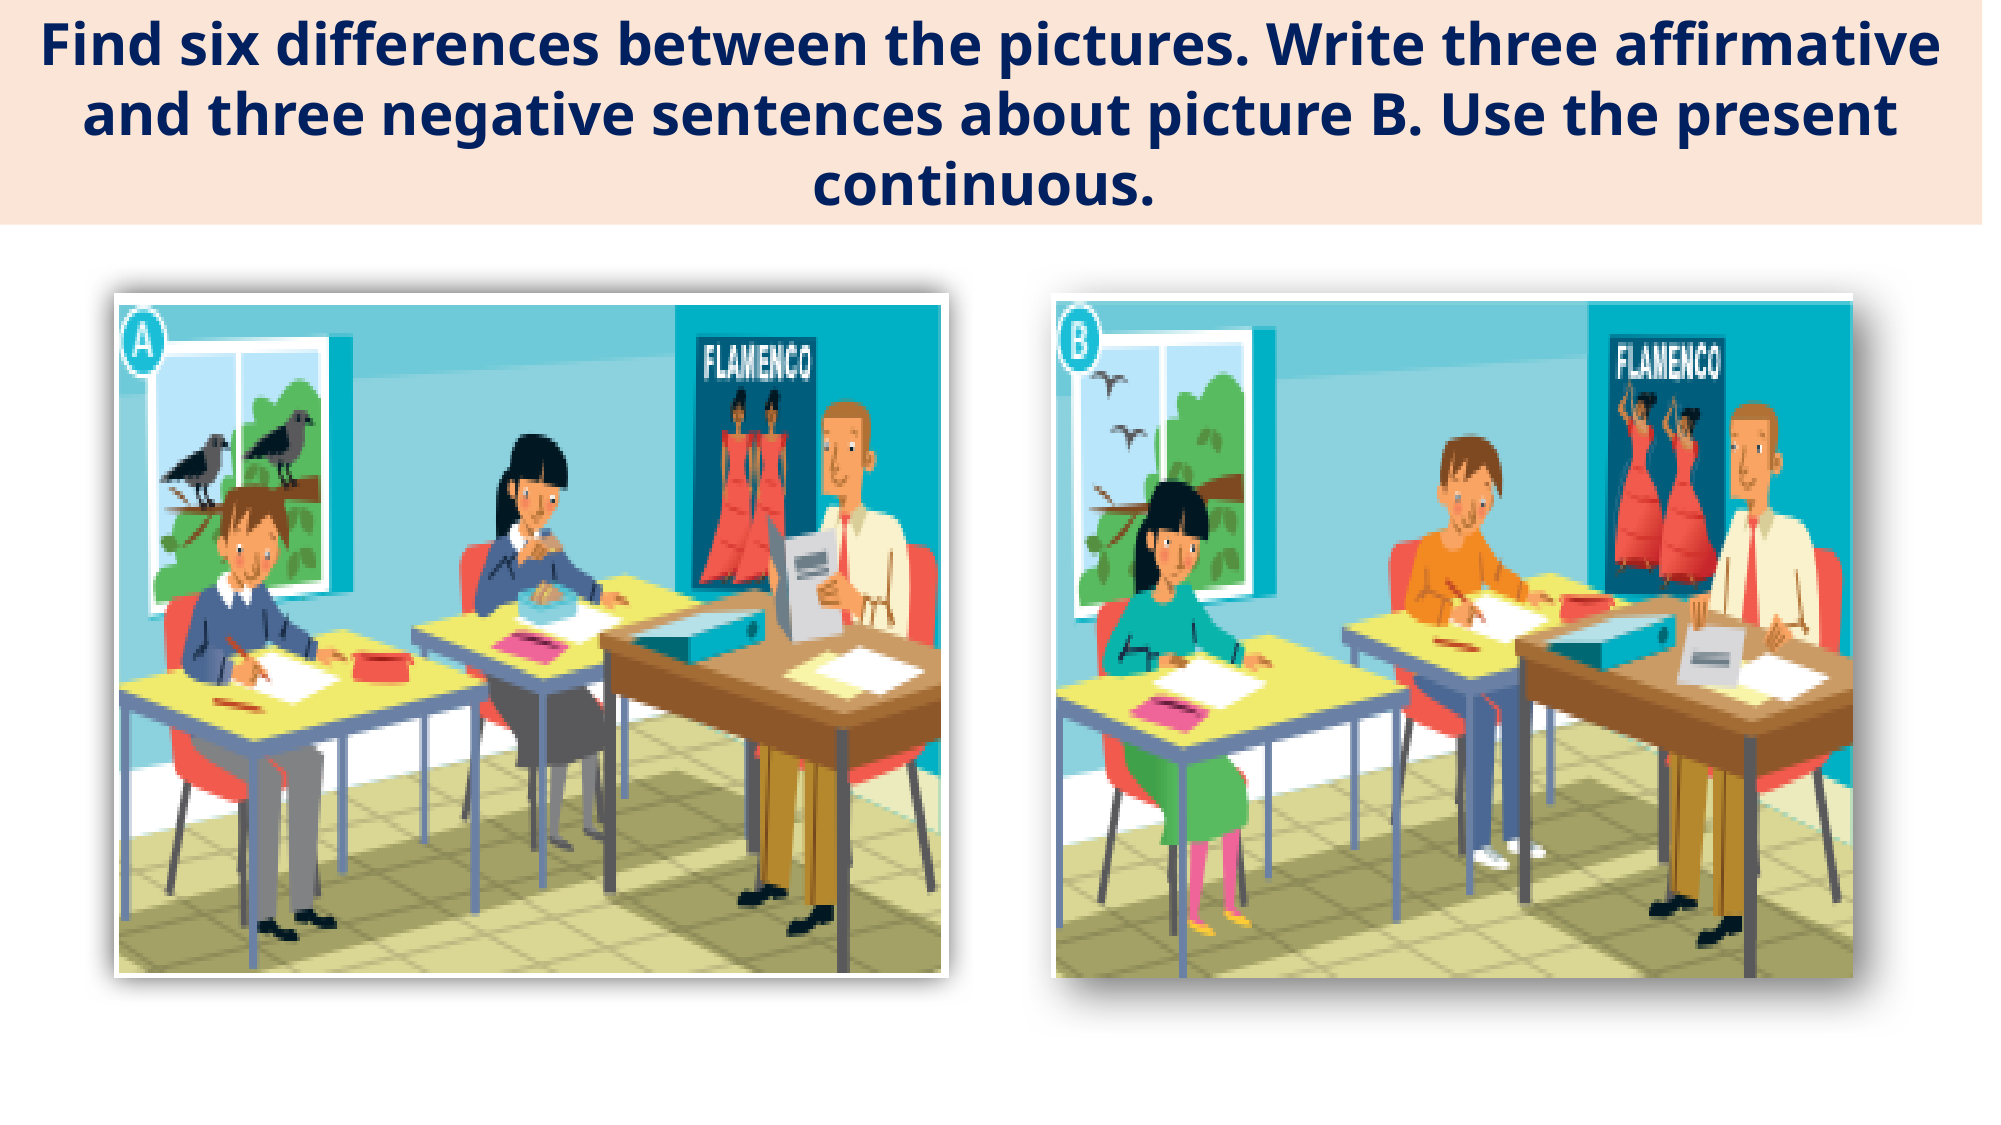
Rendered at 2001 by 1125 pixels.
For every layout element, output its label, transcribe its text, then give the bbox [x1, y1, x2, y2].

picture [114, 293, 949, 978]
picture [1051, 293, 1853, 978]
text_box Find six differences between the pictures. Write three affirmative and three negative sentences about picture B. Use the present continuous. [0, 0, 1983, 225]
